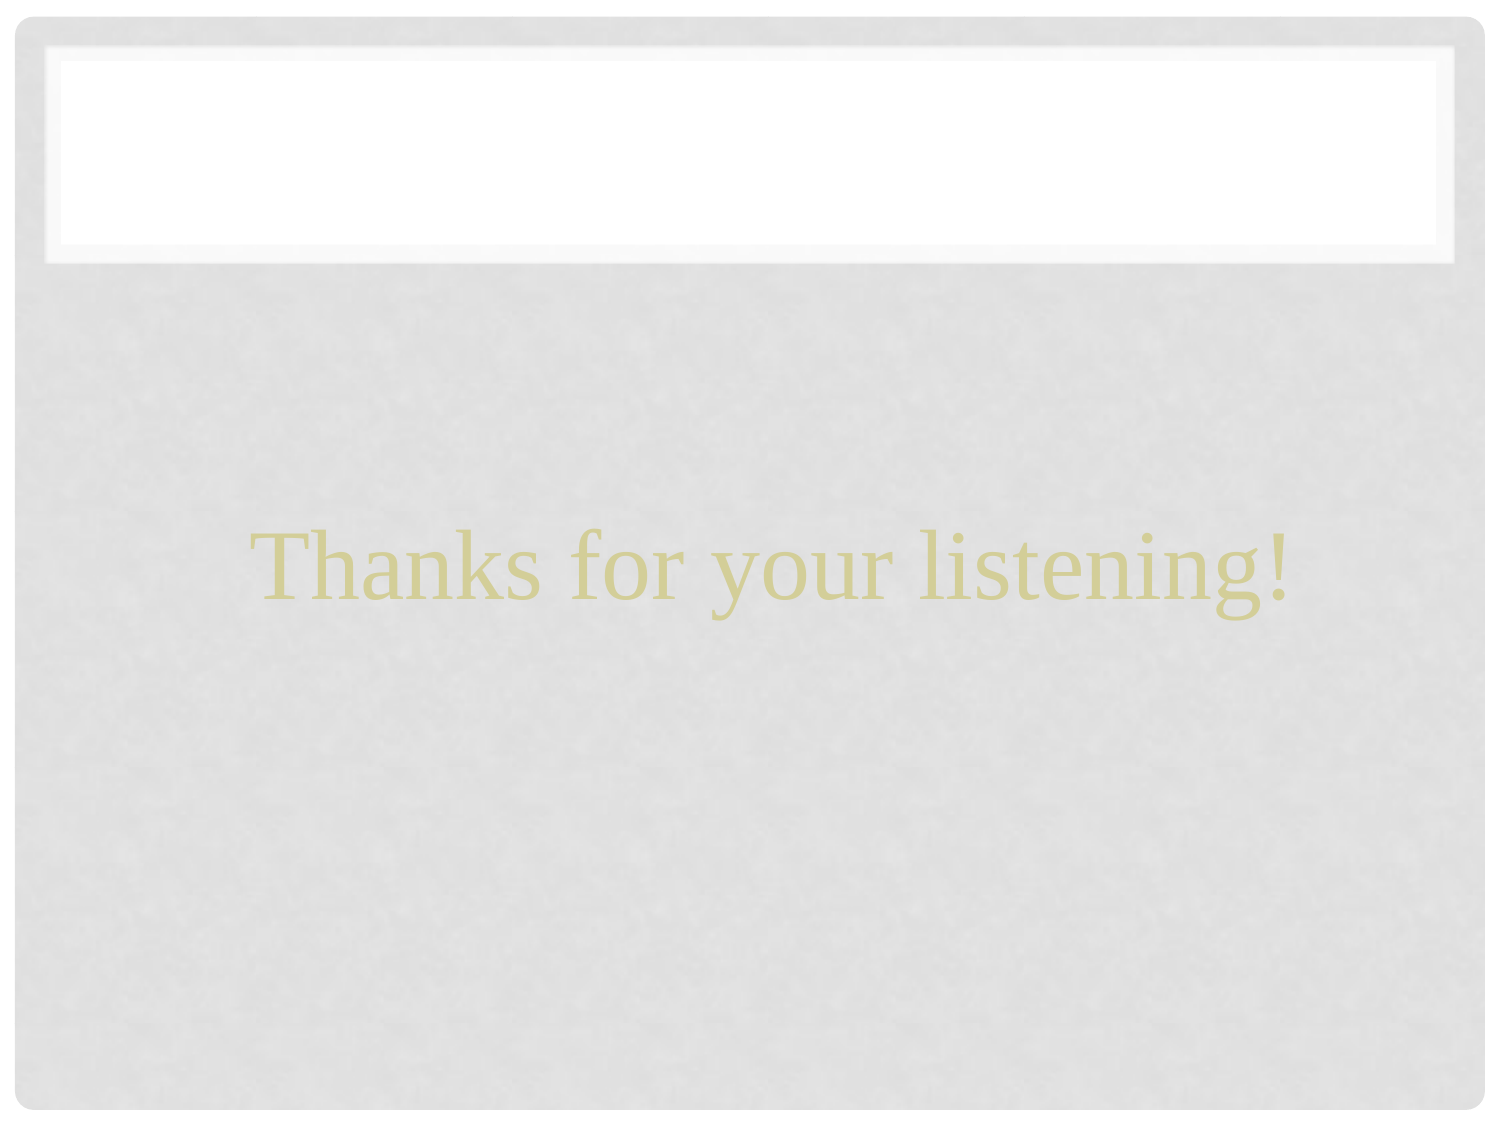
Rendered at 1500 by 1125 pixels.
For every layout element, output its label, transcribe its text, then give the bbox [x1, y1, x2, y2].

list Thanks for your listening! [88, 491, 1439, 693]
